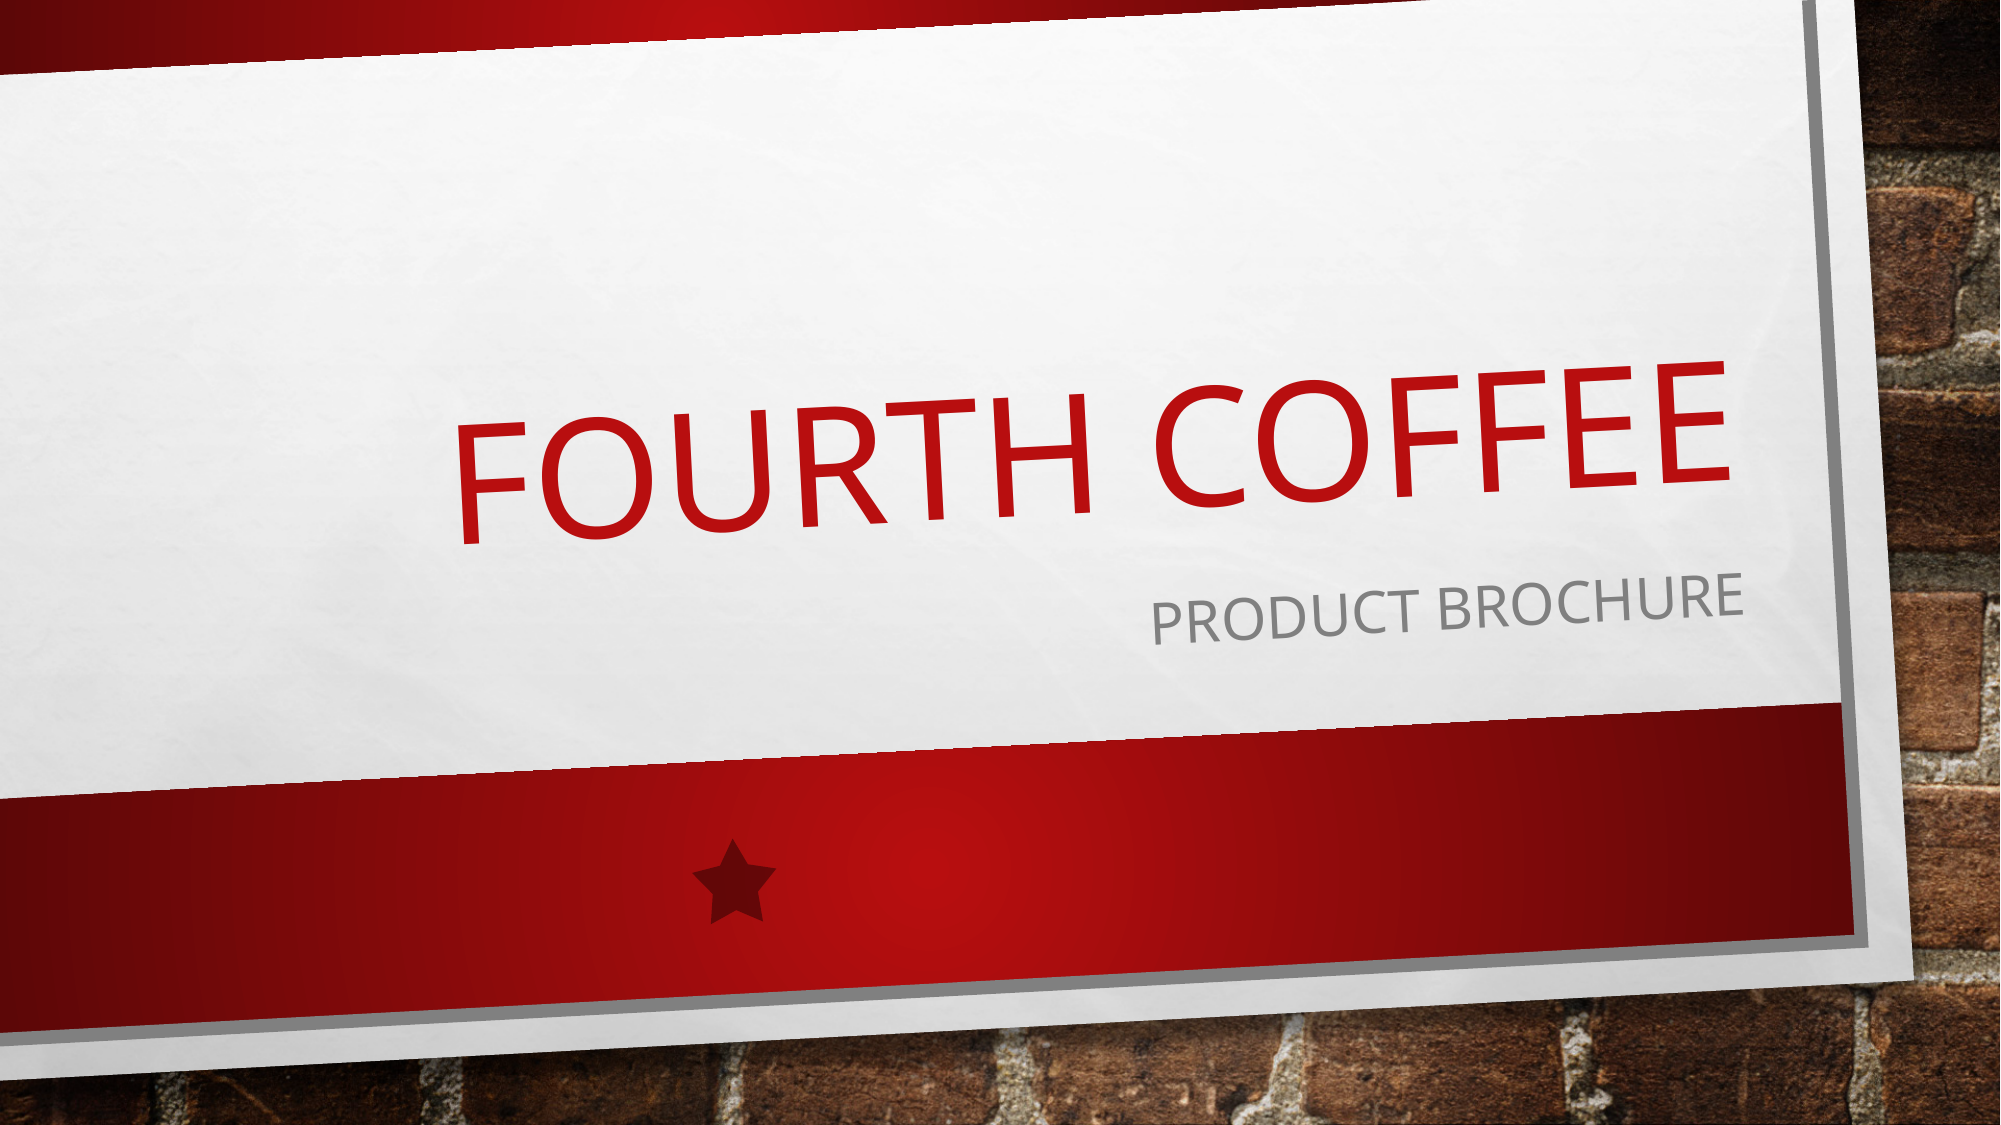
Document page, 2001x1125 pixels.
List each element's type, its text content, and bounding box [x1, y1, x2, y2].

title Fourth Coffee [135, 67, 1758, 605]
subtitle Product Brochure [159, 533, 1763, 708]
picture [0, 0, 2000, 1125]
